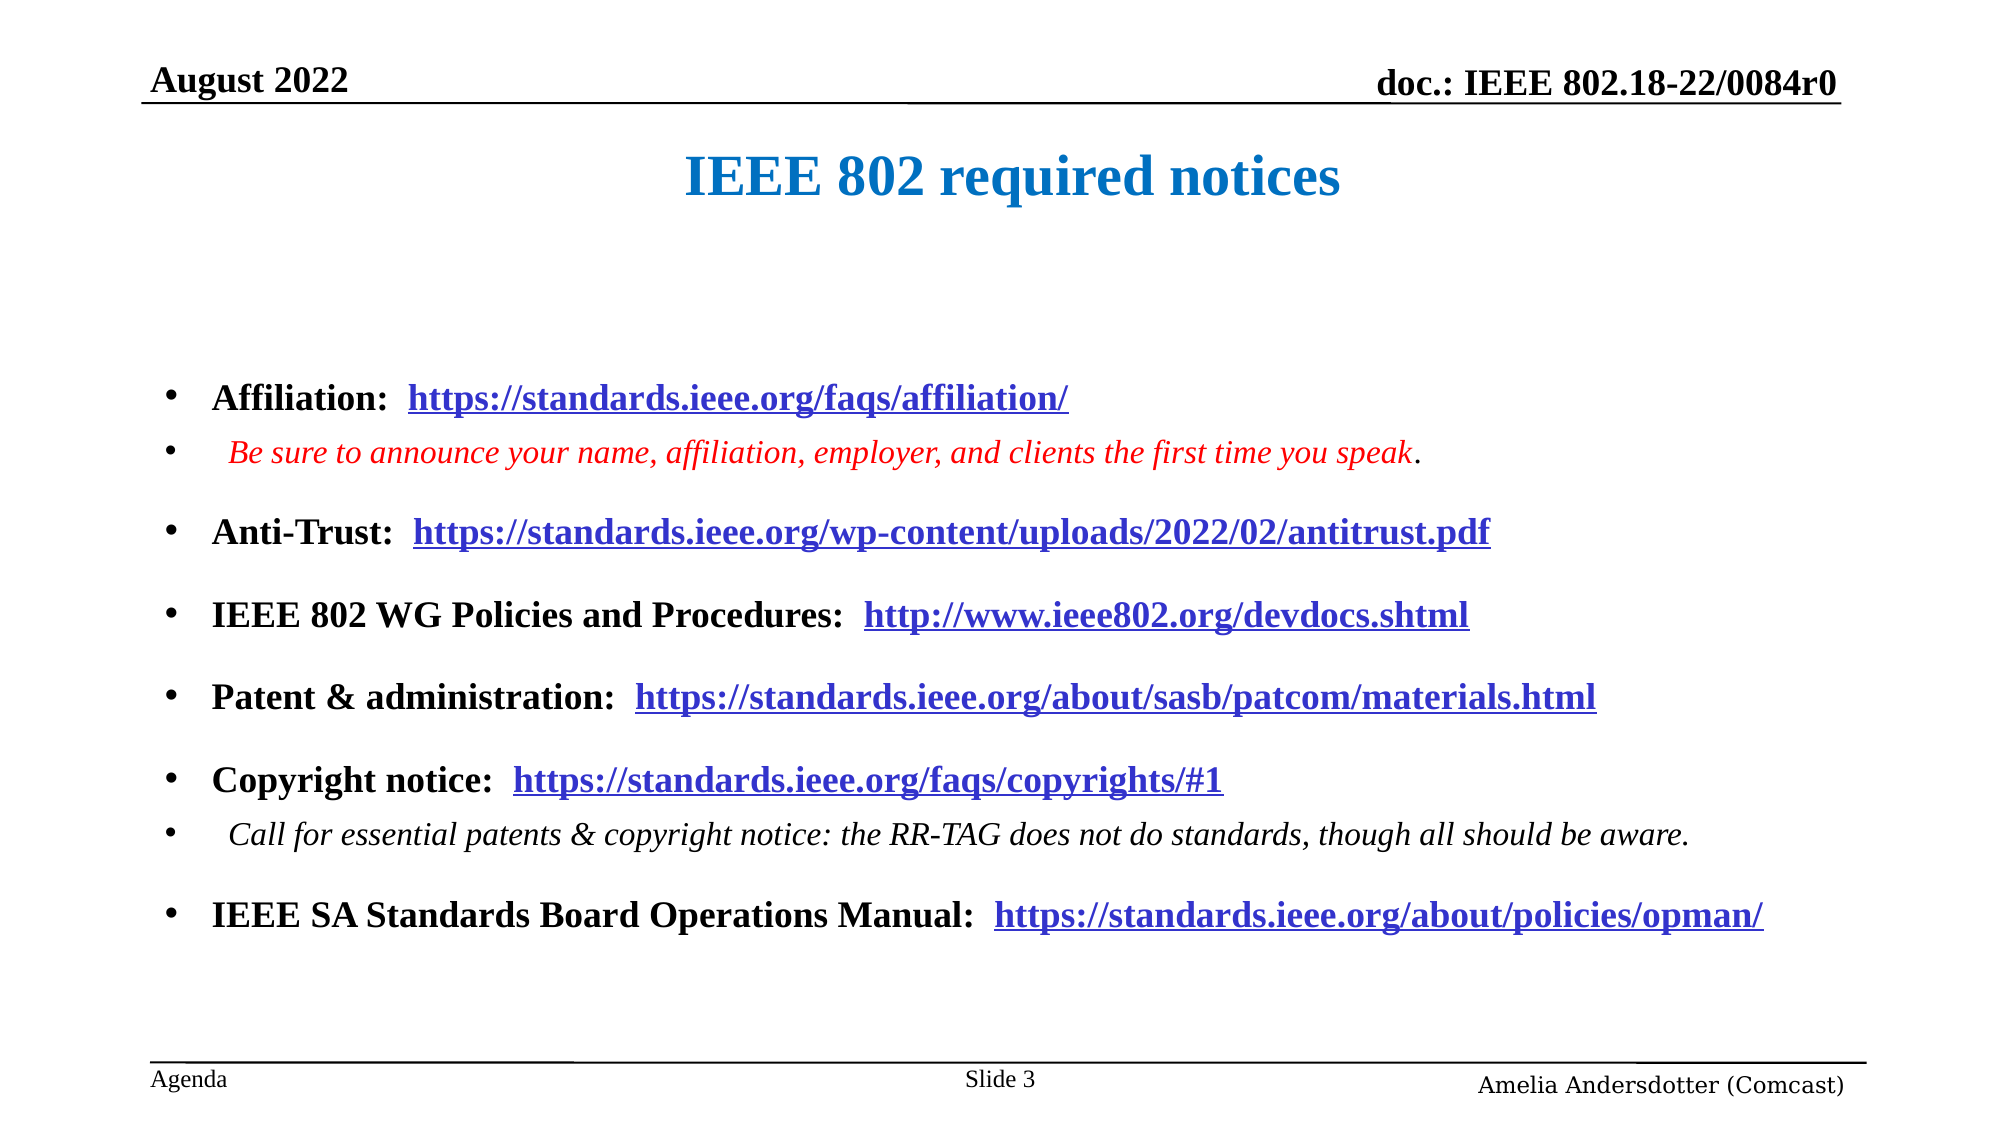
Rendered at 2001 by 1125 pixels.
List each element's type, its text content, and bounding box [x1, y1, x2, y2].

title IEEE 802 required notices [162, 99, 1863, 246]
text_box Affiliation: https://standards.ieee.org/faqs/affiliation/ Be sure to announce your name, affiliation, employer, and clients the first time you speak. Anti-Trust: https://standards.ieee.org/wp-content/uploads/2022/02/antitrust.pdf IEEE 802 WG Policies and Procedures: http://www.ieee802.org/devdocs.shtml Patent & administration: https://standards.ieee.org/about/sasb/patcom/materials.html Copyright notice: https://standards.ieee.org/faqs/copyrights/#1 Call for essential patents & copyright notice: the RR-TAG does not do standards, though all should be aware. IEEE SA Standards Board Operations Manual: https://standards.ieee.org/about/policies/opman/ [149, 262, 1875, 1027]
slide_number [150, 55, 513, 100]
slide_number Slide <nummer> [925, 1062, 1075, 1122]
text_box Amelia Andersdotter (Comcast) [1387, 1062, 1861, 1105]
